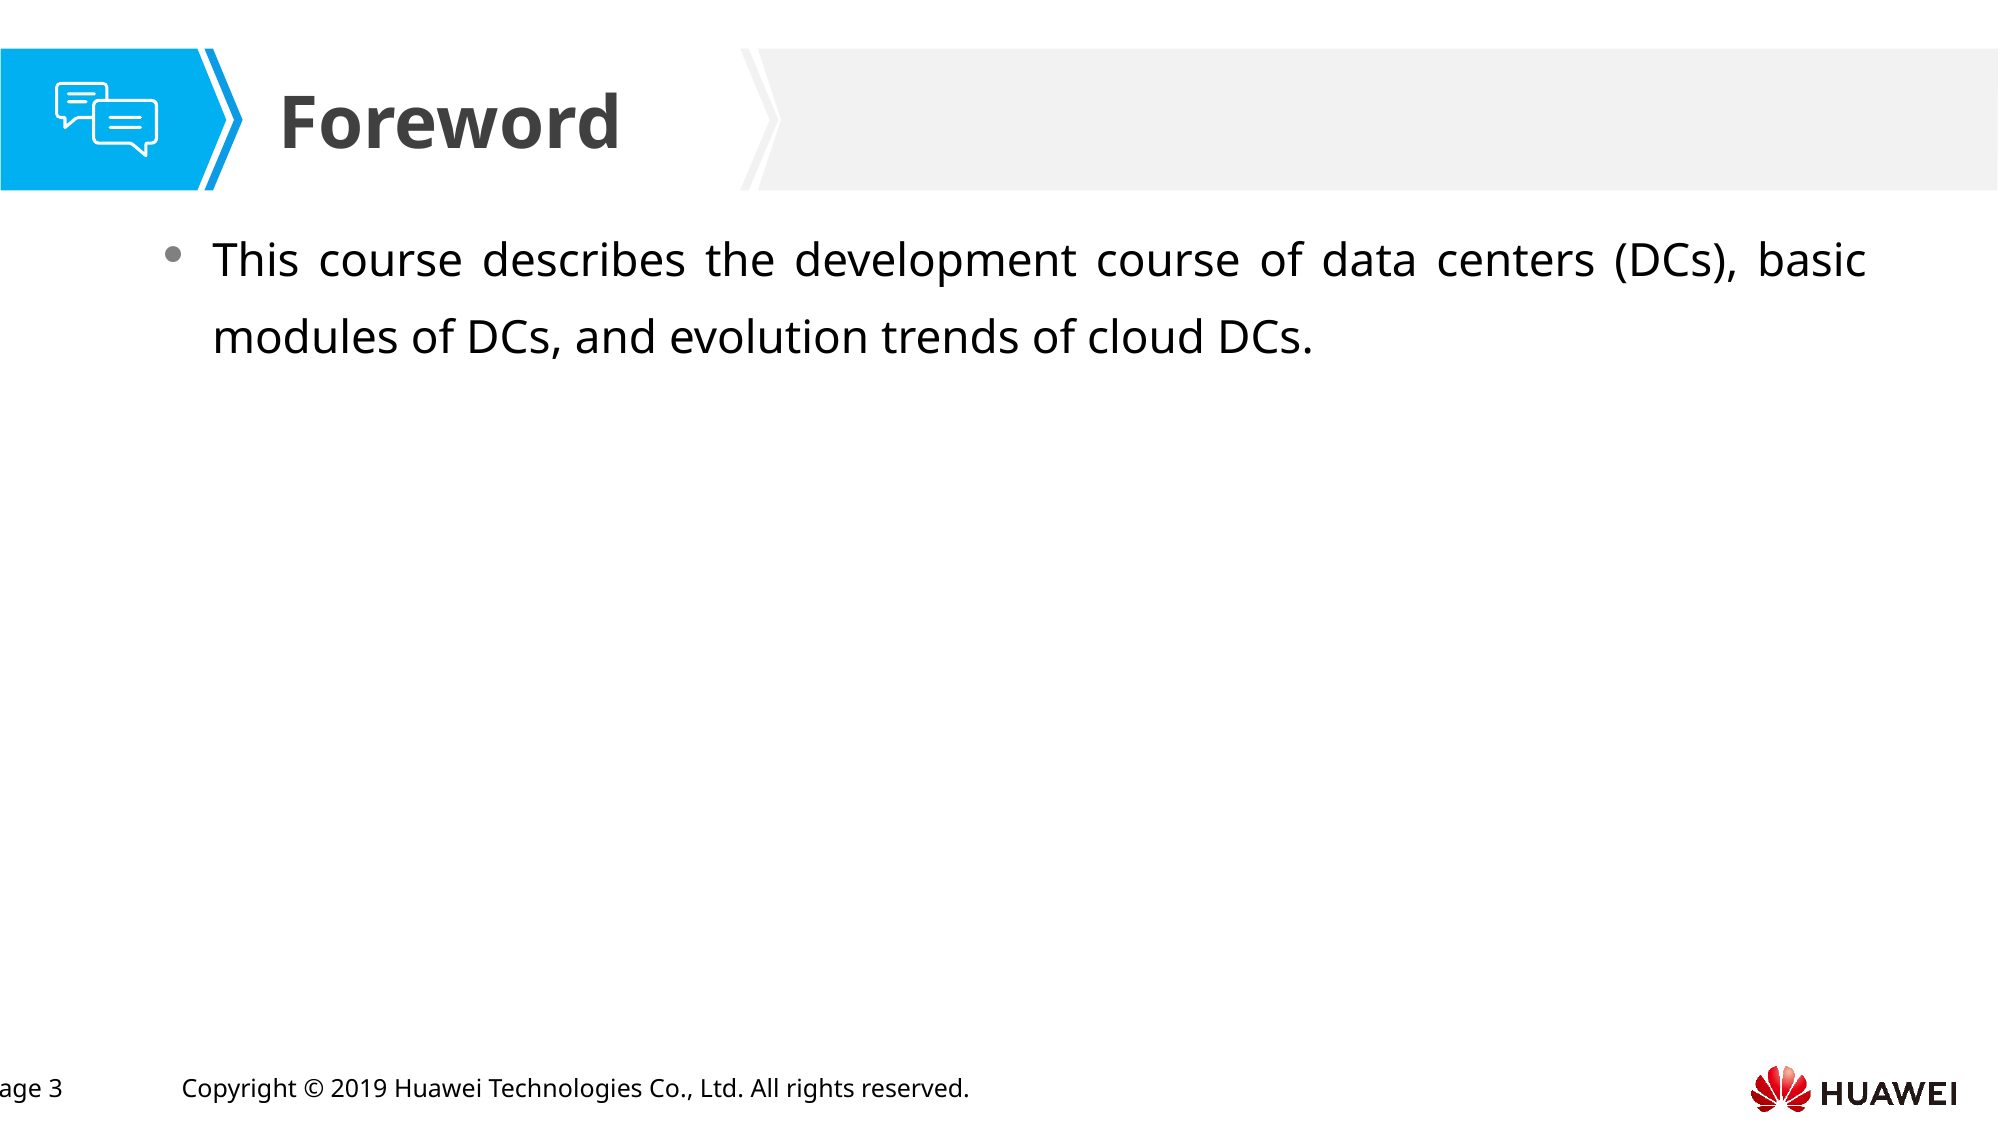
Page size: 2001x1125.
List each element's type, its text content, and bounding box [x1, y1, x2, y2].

list This course describes the development course of data centers (DCs), basic modules of DCs, and evolution trends of cloud DCs. [149, 202, 1882, 971]
picture [1751, 1066, 1956, 1112]
